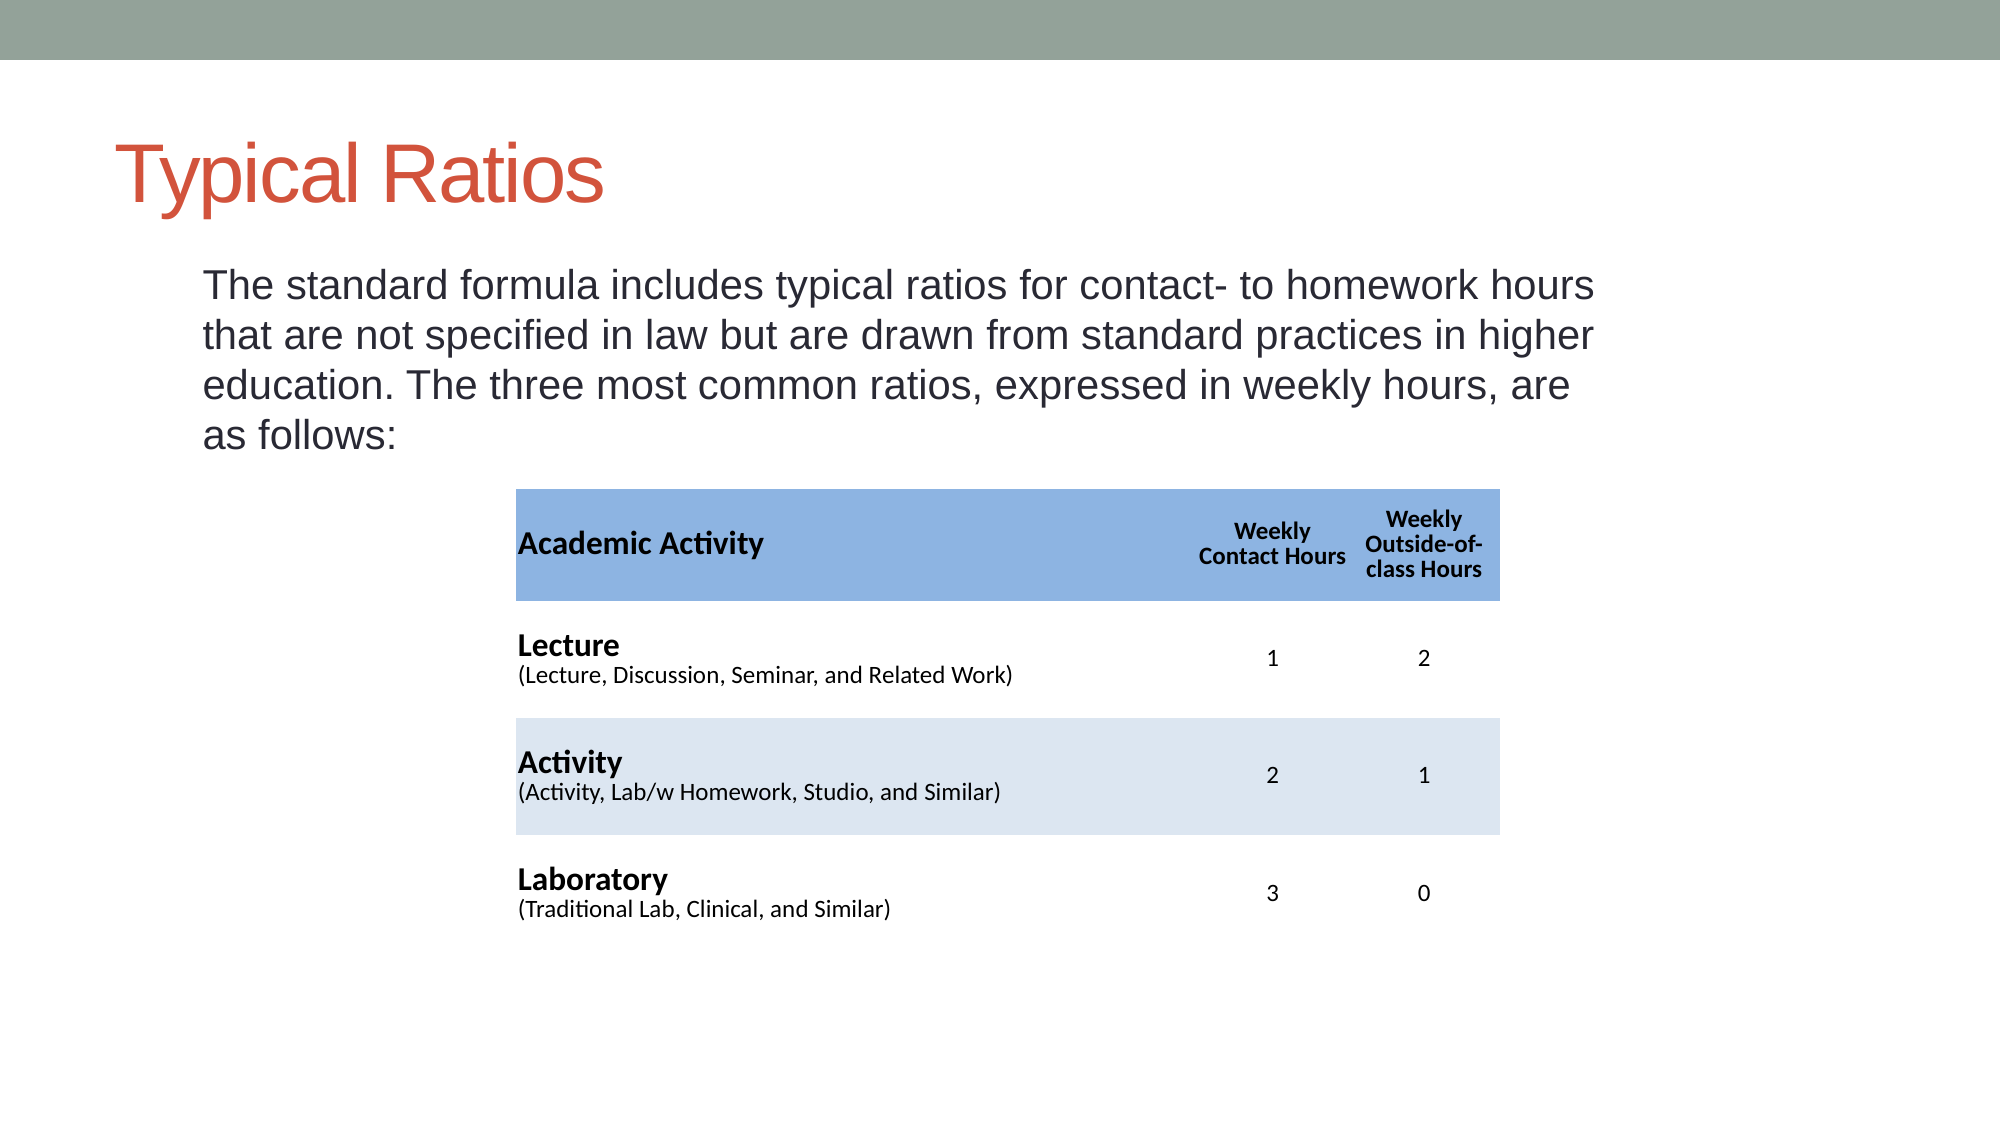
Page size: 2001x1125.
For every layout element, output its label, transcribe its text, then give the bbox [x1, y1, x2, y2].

table_header Weekly Contact Hours [1197, 489, 1348, 601]
table_cell 2 [1348, 601, 1500, 718]
table_header Weekly Outside-of-class Hours [1348, 489, 1500, 601]
table_cell 1 [1197, 601, 1348, 718]
table_cell Laboratory (Traditional Lab, Clinical, and Similar) [516, 835, 1197, 952]
list The standard formula includes typical ratios for contact- to homework hours that are not specified in law but are drawn from standard practices in higher education. The three most common ratios, expressed in weekly hours, are as follows: [187, 249, 1629, 991]
title Typical Ratios [99, 87, 1900, 250]
table_cell 2 [1197, 718, 1348, 835]
table_cell 1 [1348, 718, 1500, 835]
table_header Academic Activity [516, 489, 1197, 601]
table_cell Lecture (Lecture, Discussion, Seminar, and Related Work) [516, 601, 1197, 718]
table_cell 0 [1348, 835, 1500, 952]
table_cell Activity (Activity, Lab/w Homework, Studio, and Similar) [516, 718, 1197, 835]
table_cell 3 [1197, 835, 1348, 952]
